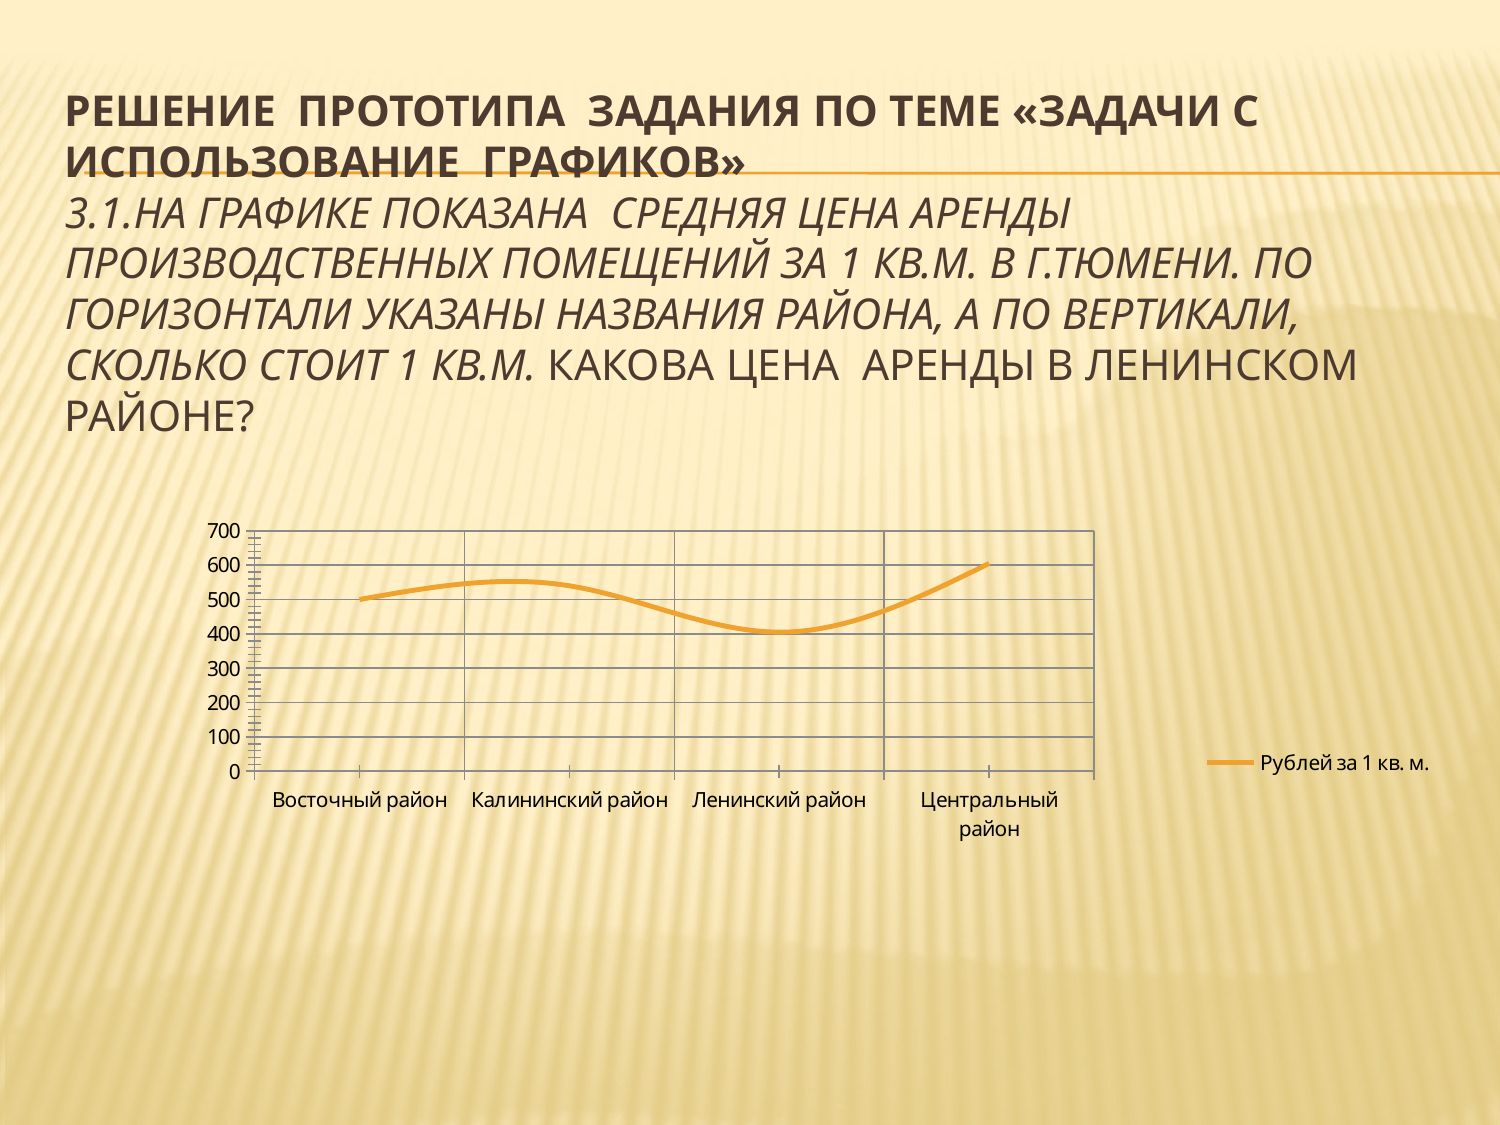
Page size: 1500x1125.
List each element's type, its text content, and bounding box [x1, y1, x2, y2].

chart [23, 515, 1449, 1010]
title Решение прототипа задания по теме «Задачи с использование графиков» 3.1.На графике показана средняя цена аренды производственных помещений за 1 кв.м. в г.Тюмени. По горизонтали указаны названия района, а по вертикали, сколько стоит 1 кв.м. Какова цена аренды в Ленинском районе? [50, 75, 1475, 551]
